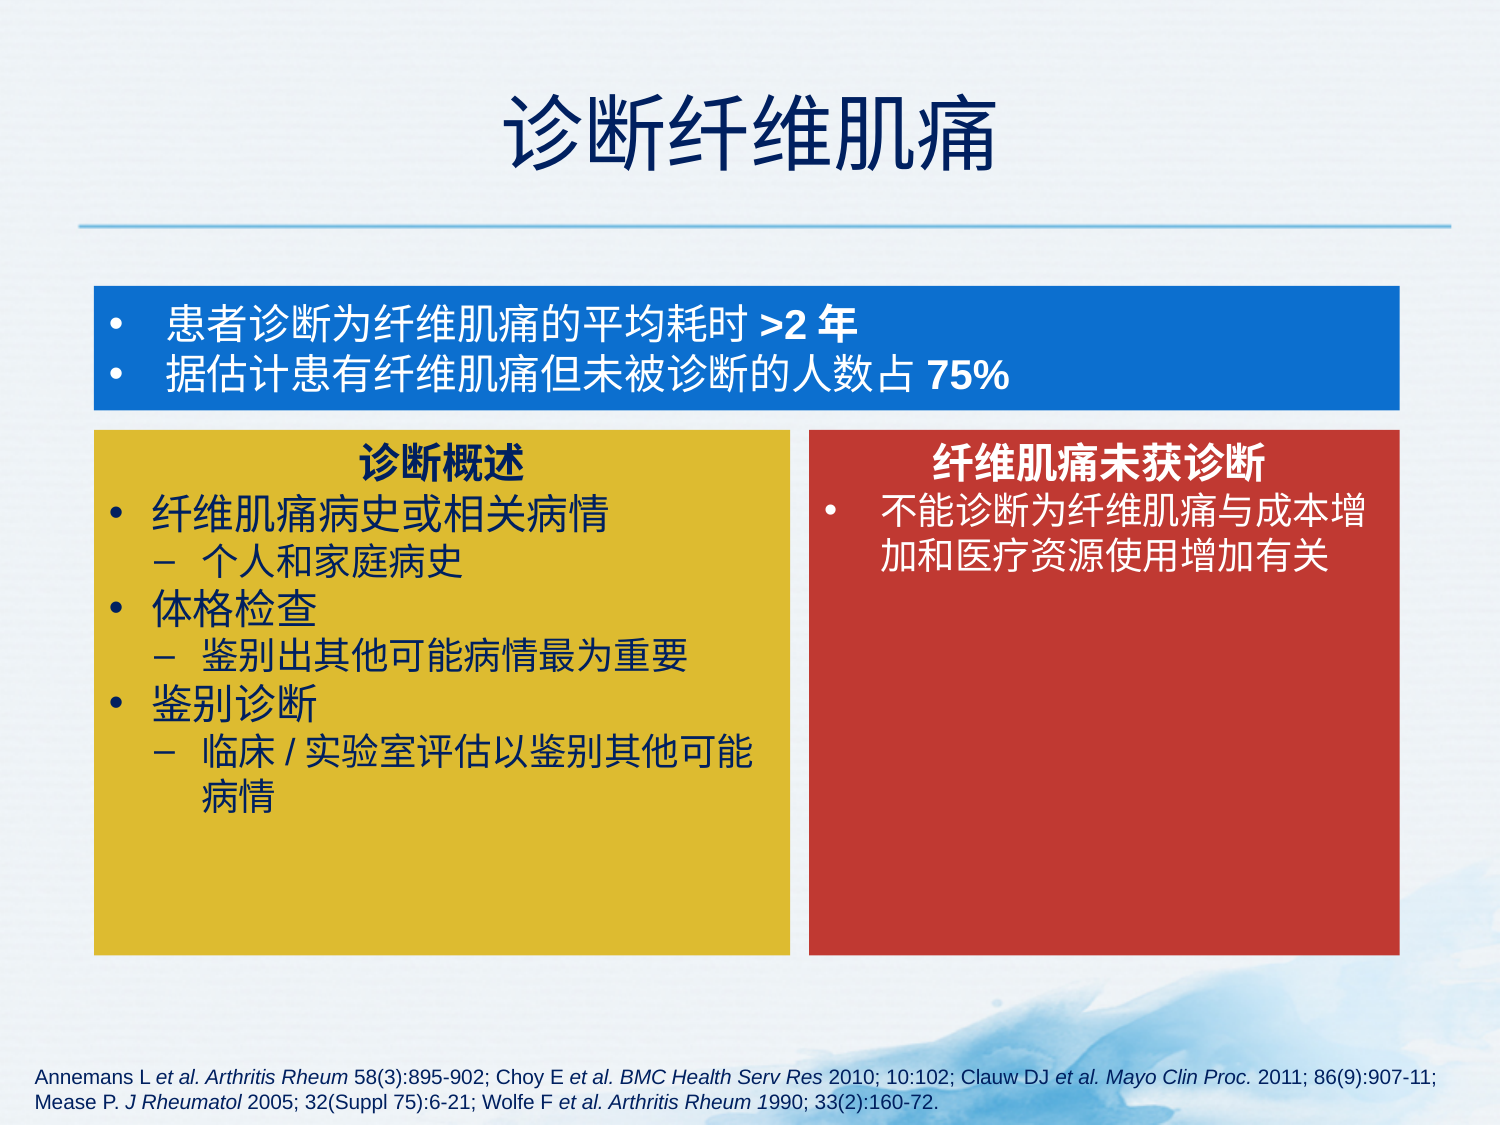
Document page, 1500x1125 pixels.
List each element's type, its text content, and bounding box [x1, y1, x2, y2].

list 诊断概述 纤维肌痛病史或相关病情 个人和家庭病史 体格检查 鉴别出其他可能病情最为重要 鉴别诊断 临床/实验室评估以鉴别其他可能病情 [94, 429, 791, 956]
picture [0, 0, 1500, 1125]
text_box 患者诊断为纤维肌痛的平均耗时>2年 据估计患有纤维肌痛但未被诊断的人数占75% [92, 284, 1402, 412]
text_box Annemans L et al. Arthritis Rheum 58(3):895-902; Choy E et al. BMC Health Serv Res 2010; 10:102; Clauw DJ et al. Mayo Clin Proc. 2011; 86(9):907-11; Mease P. J Rheumatol 2005; 32(Suppl 75):6-21; Wolfe F et al. Arthritis Rheum 1990; 33(2):160-72. [34, 1056, 1469, 1121]
text_box 纤维肌痛未获诊断 不能诊断为纤维肌痛与成本增加和医疗资源使用增加有关 [809, 429, 1400, 956]
title 诊断纤维肌痛 [75, 45, 1425, 233]
